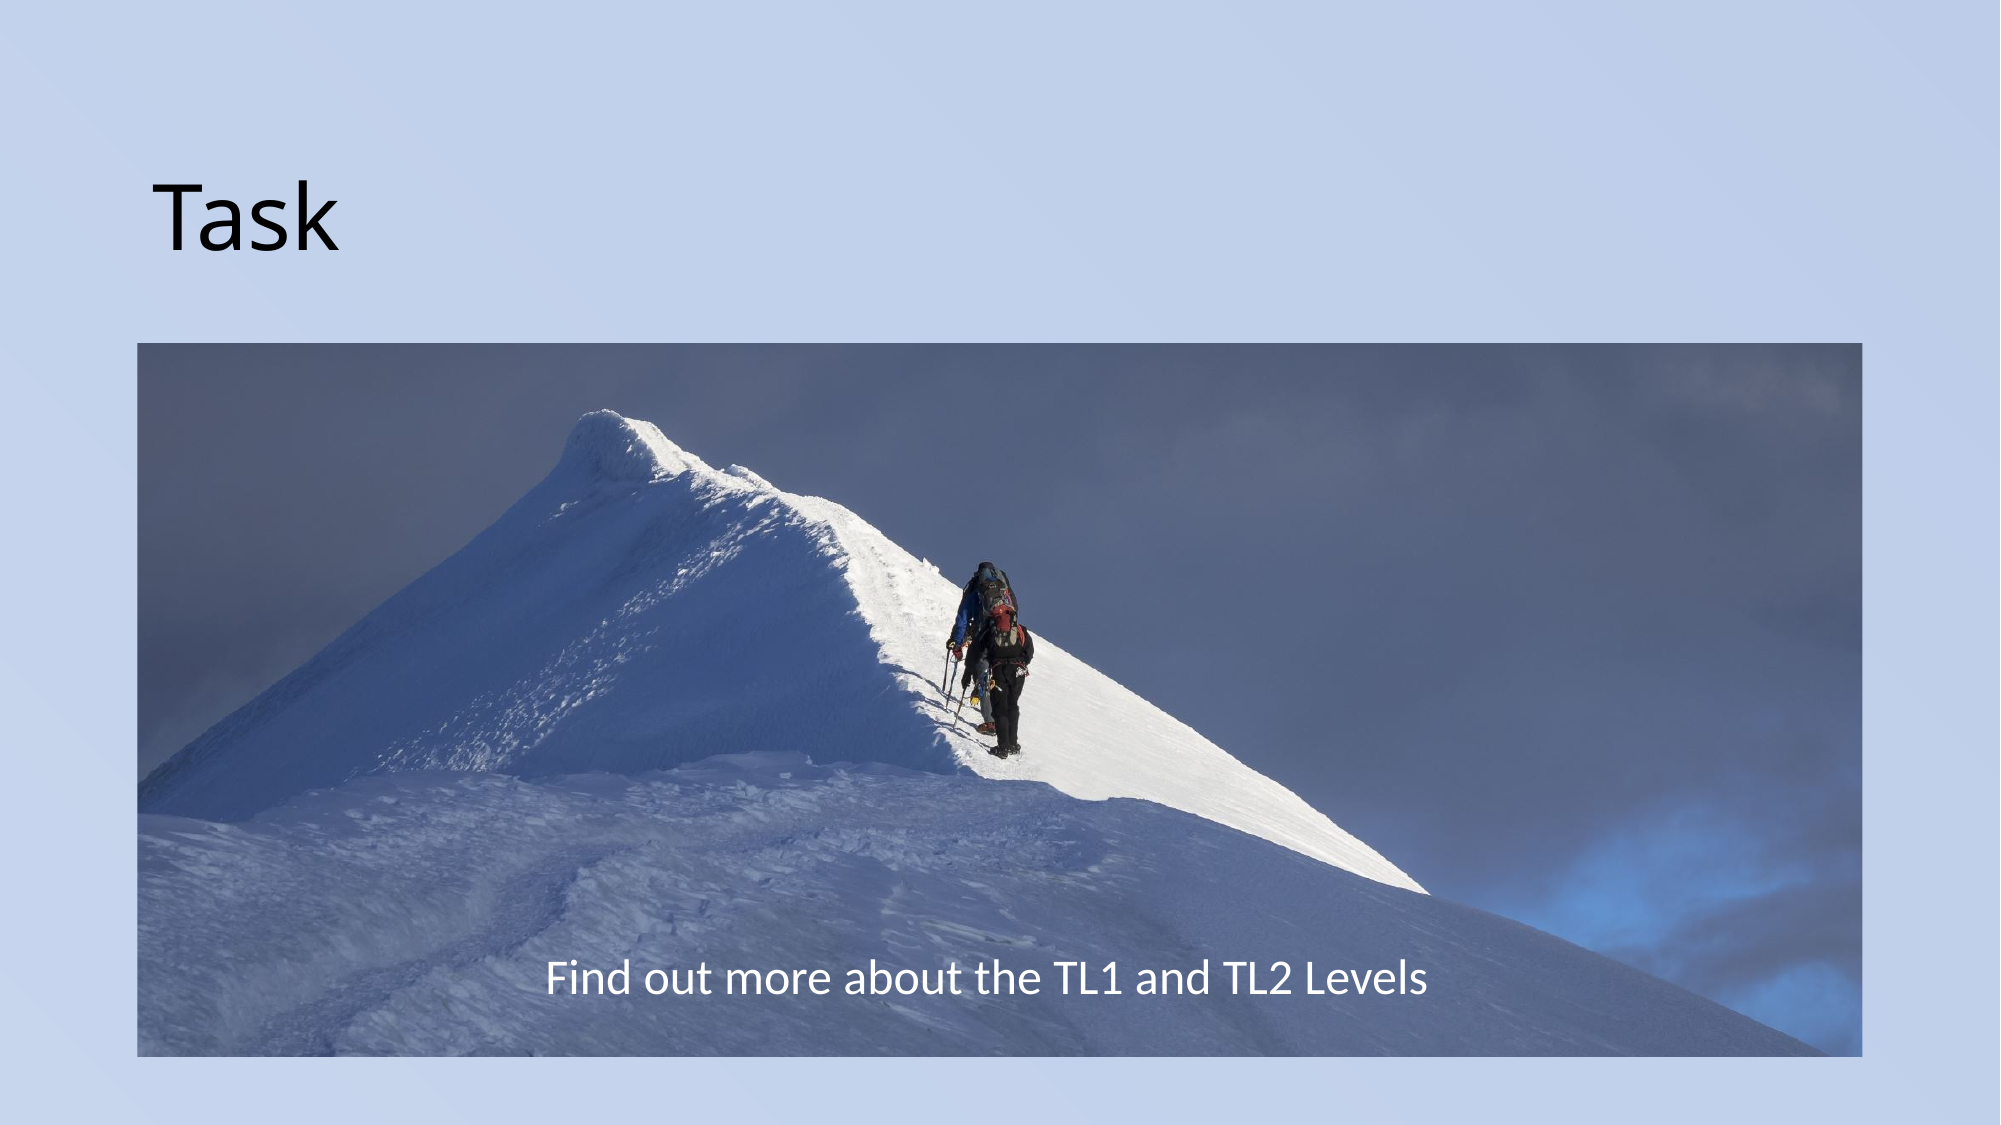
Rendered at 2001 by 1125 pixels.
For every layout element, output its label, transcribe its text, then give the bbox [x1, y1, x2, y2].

text_box Task [137, 111, 1863, 330]
picture [137, 343, 1863, 1058]
